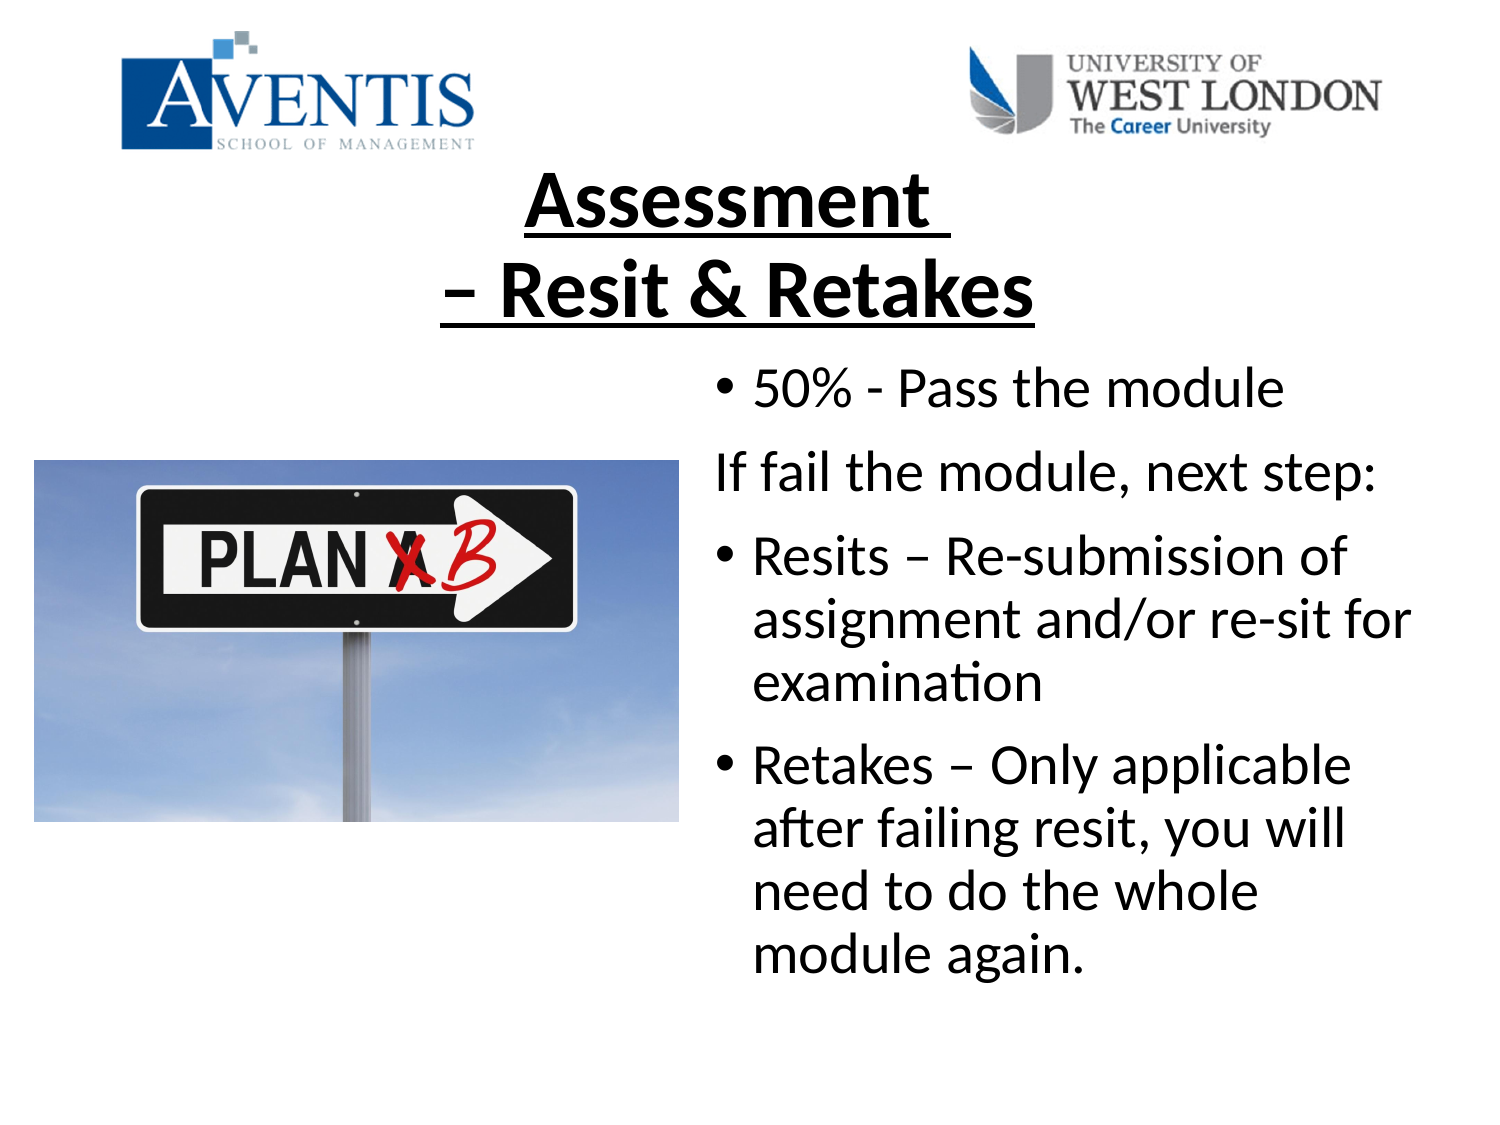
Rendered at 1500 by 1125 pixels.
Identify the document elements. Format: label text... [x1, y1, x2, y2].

list 50% - Pass the module If fail the module, next step: Resits – Re-submission of assignment and/or re-sit for examination Retakes – Only applicable after failing resit, you will need to do the whole module again. [699, 350, 1441, 1064]
picture [103, 30, 498, 155]
picture [34, 460, 679, 823]
title Assessment – Resit & Retakes [90, 136, 1385, 354]
picture [955, 30, 1397, 154]
